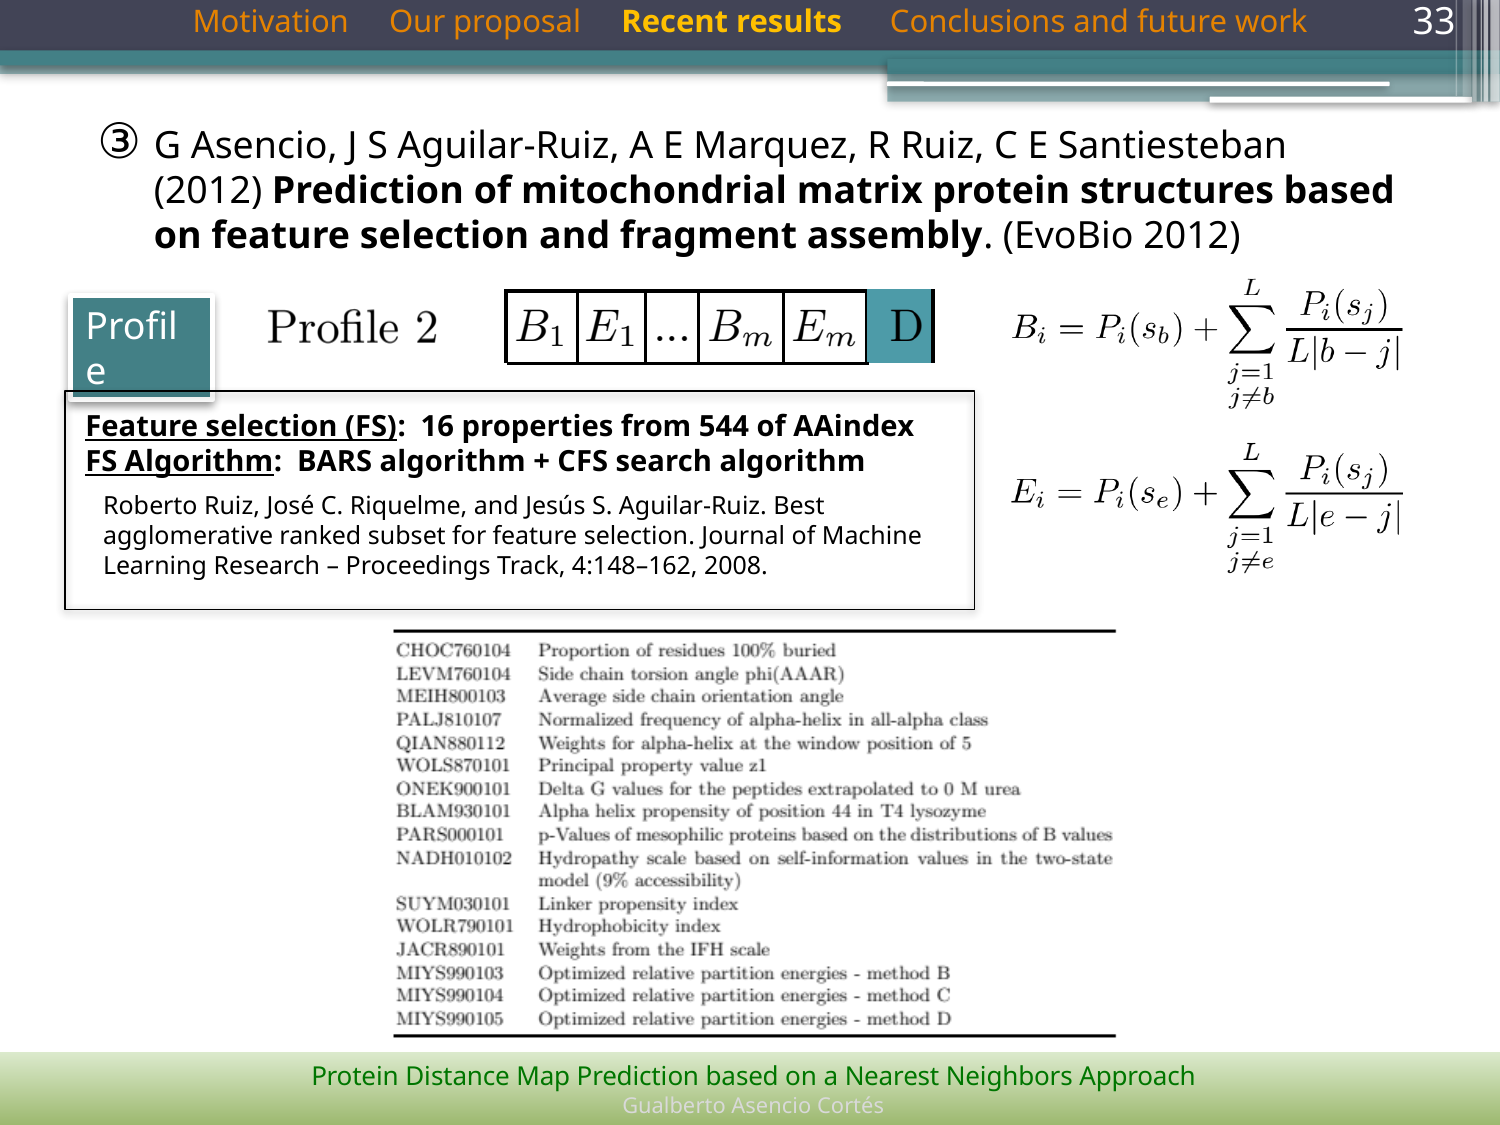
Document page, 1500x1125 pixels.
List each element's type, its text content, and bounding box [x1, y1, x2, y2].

text_box G Asencio, J S Aguilar-Ruiz, A E Marquez, R Ruiz, C E Santiesteban (2012) Prediction of mitochondrial matrix protein structures based on feature selection and fragment assembly. (EvoBio 2012) [82, 113, 1412, 264]
text_box Profile [68, 293, 215, 388]
picture [1003, 266, 1406, 575]
picture [501, 284, 940, 365]
slide_number 22 / 33 [1328, 0, 1471, 50]
text_box Protein Distance Map Prediction based on a Nearest Neighbors Approach Gualberto Asencio Cortés [0, 1052, 1500, 1125]
picture [259, 302, 442, 351]
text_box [64, 390, 975, 610]
picture [386, 621, 1123, 1042]
text_box Motivation Our proposal Recent results Conclusions and future work [70, 0, 1424, 73]
